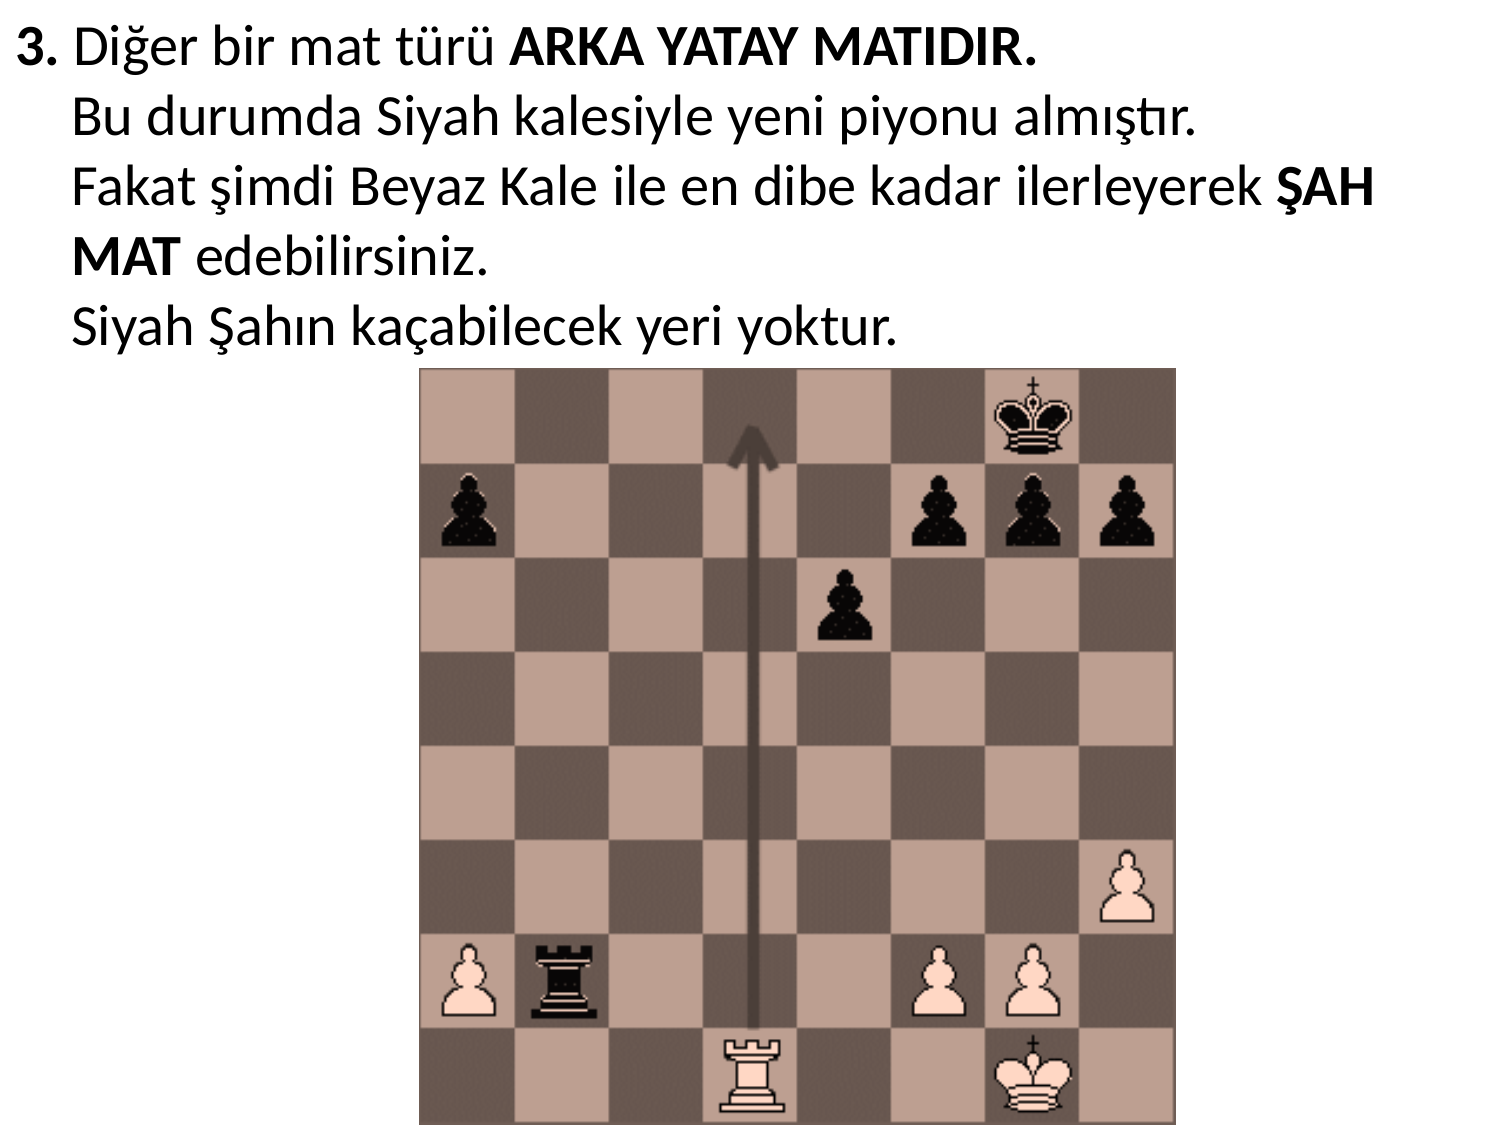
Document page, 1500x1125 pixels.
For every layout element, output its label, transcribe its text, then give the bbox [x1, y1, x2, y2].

picture [418, 368, 1176, 1125]
list 3. Diğer bir mat türü ARKA YATAY MATIDIR. Bu durumda Siyah kalesiyle yeni piyonu almıştır. Fakat şimdi Beyaz Kale ile en dibe kadar ilerleyerek ŞAH MAT edebilirsiniz. Siyah Şahın kaçabilecek yeri yoktur. [0, 0, 1500, 1125]
